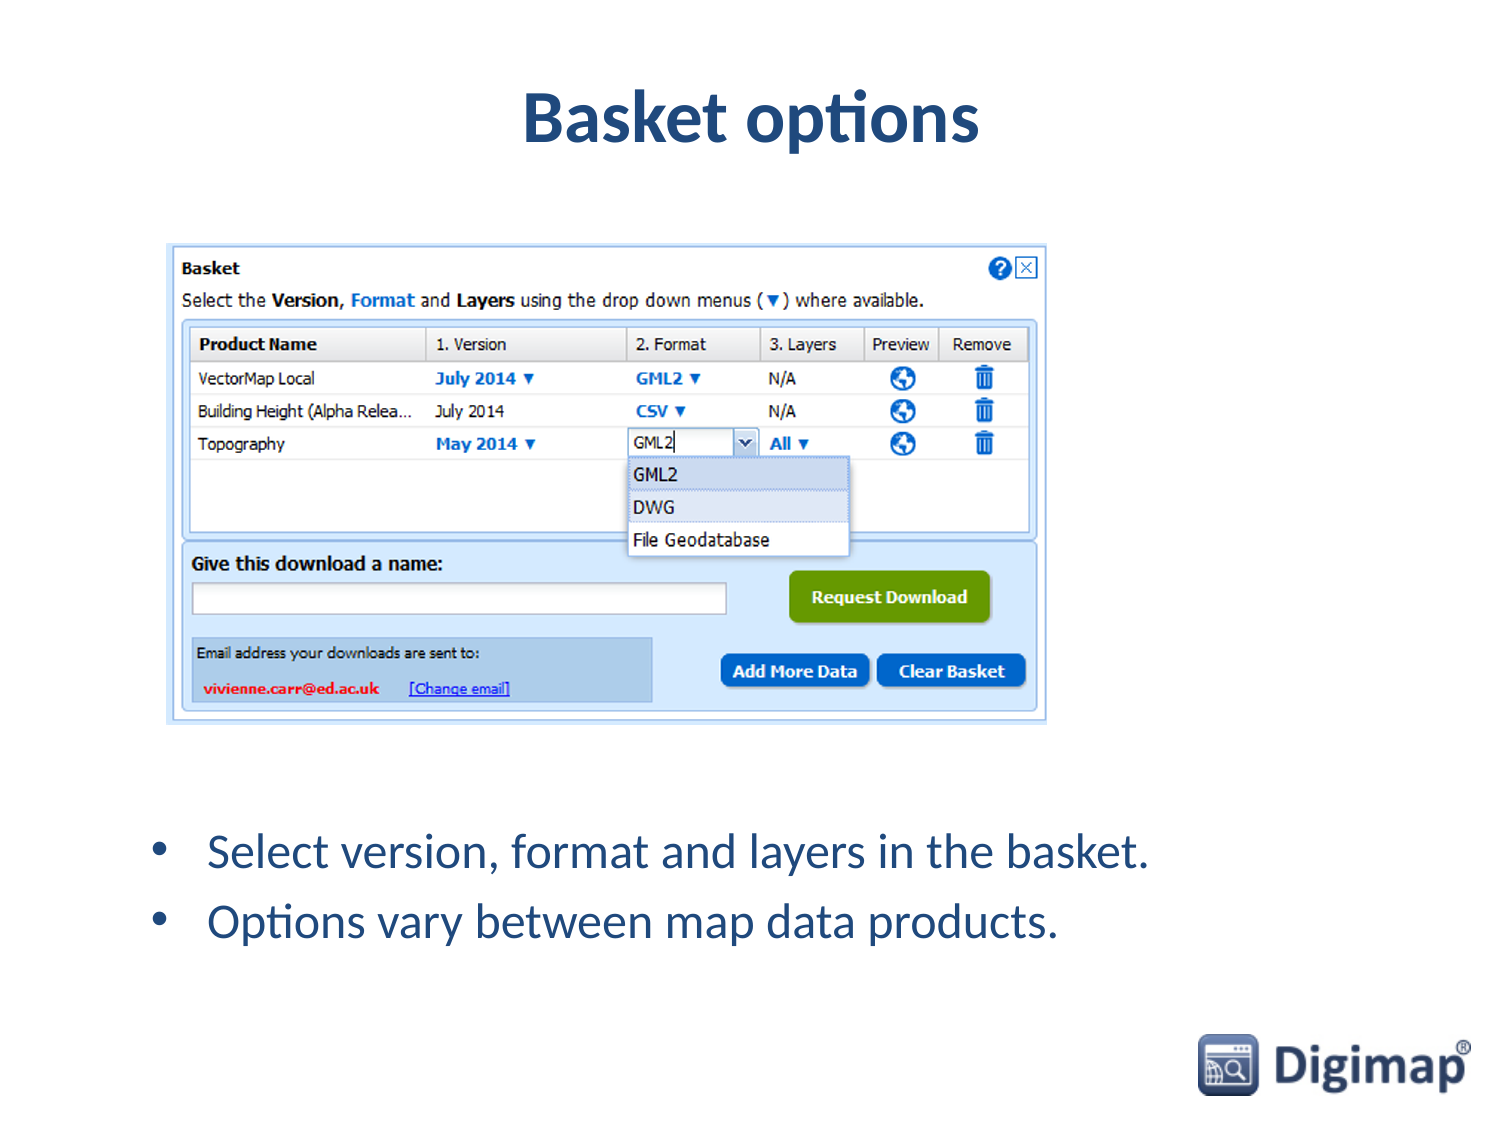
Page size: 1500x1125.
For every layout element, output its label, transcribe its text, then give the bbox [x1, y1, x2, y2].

picture [165, 243, 1047, 725]
picture [1198, 1034, 1471, 1096]
list Select version, format and layers in the basket. Options vary between map data products. [135, 810, 1317, 976]
title Basket options [76, 19, 1427, 207]
